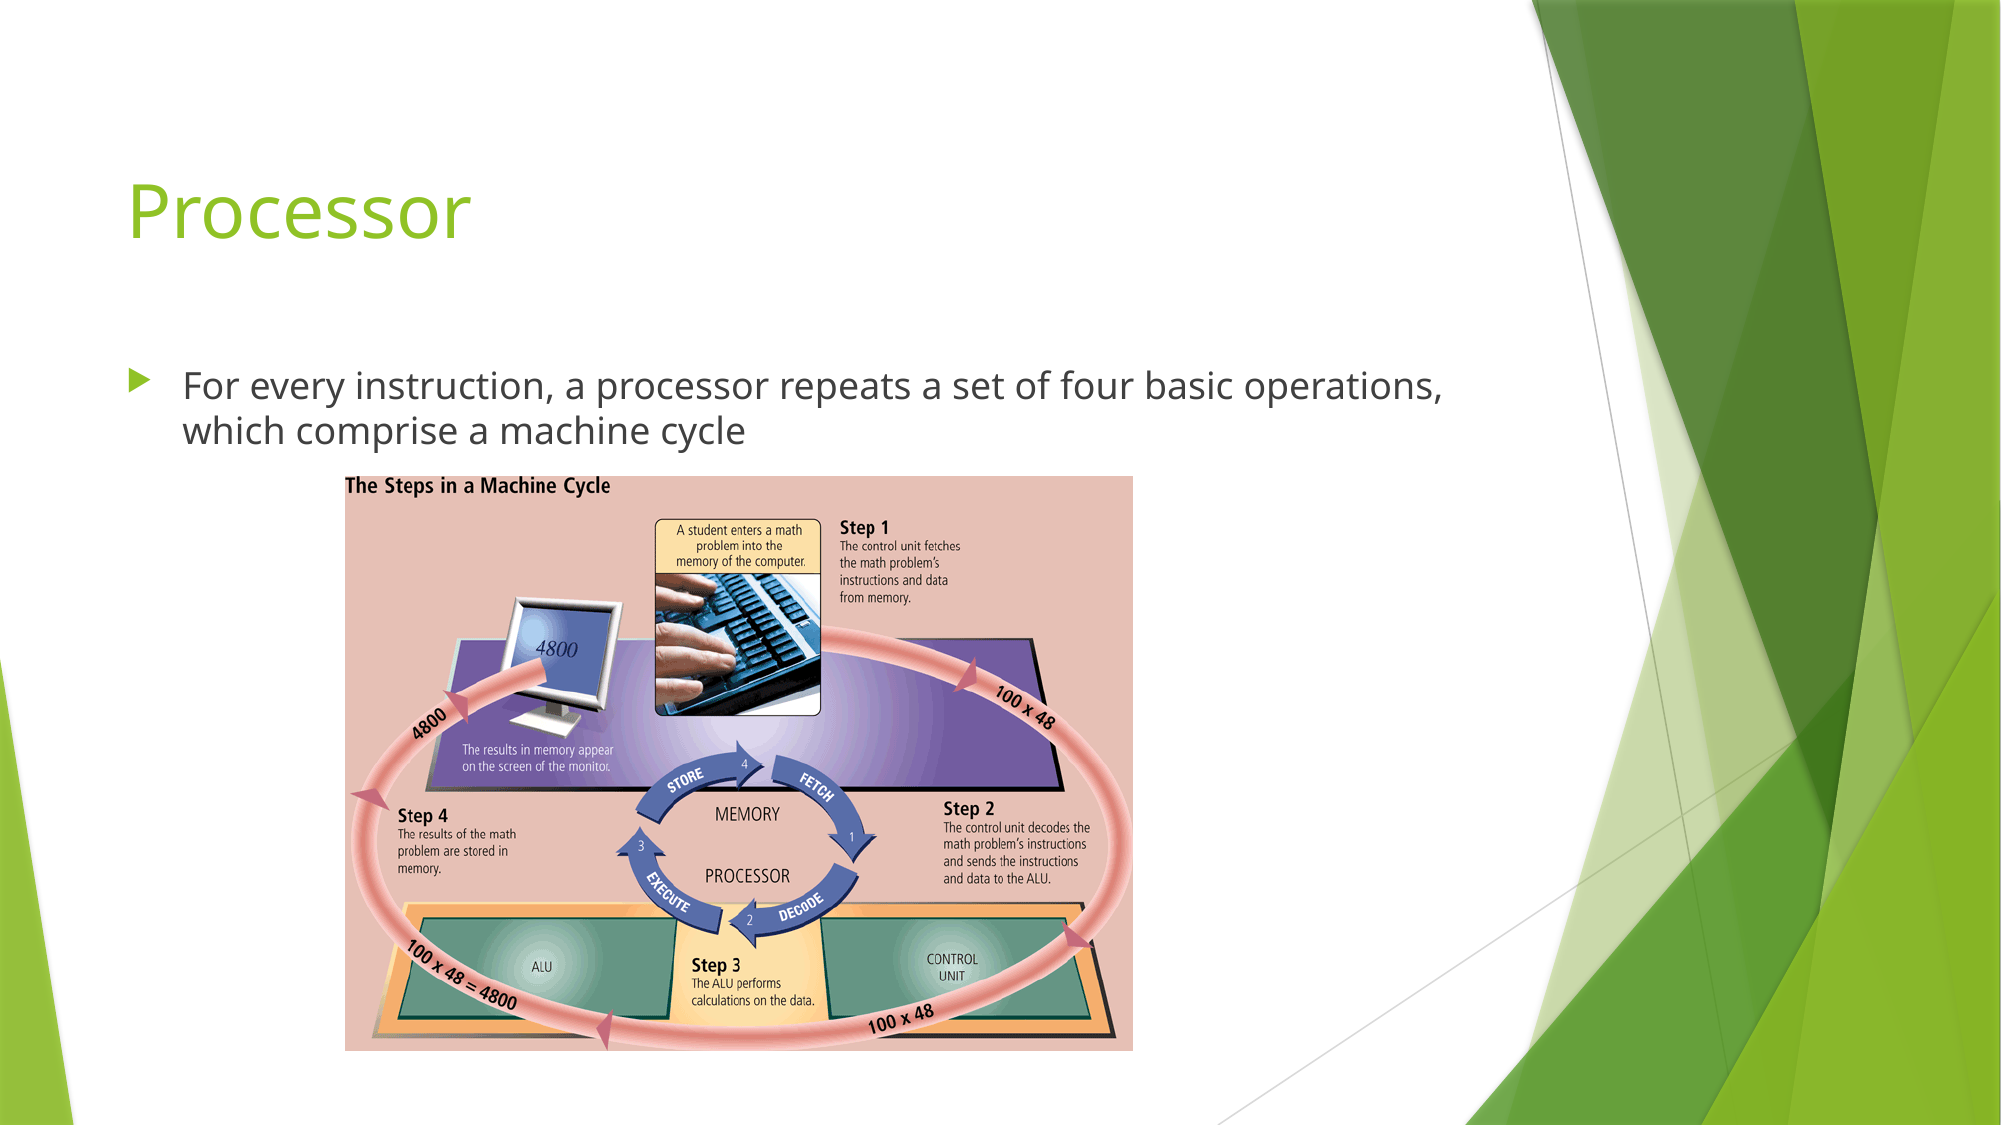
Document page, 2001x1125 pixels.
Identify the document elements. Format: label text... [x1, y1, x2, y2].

picture [344, 476, 1134, 1052]
list For every instruction, a processor repeats a set of four basic operations, which comprise a machine cycle [111, 354, 1522, 992]
title Processor [111, 99, 1522, 317]
